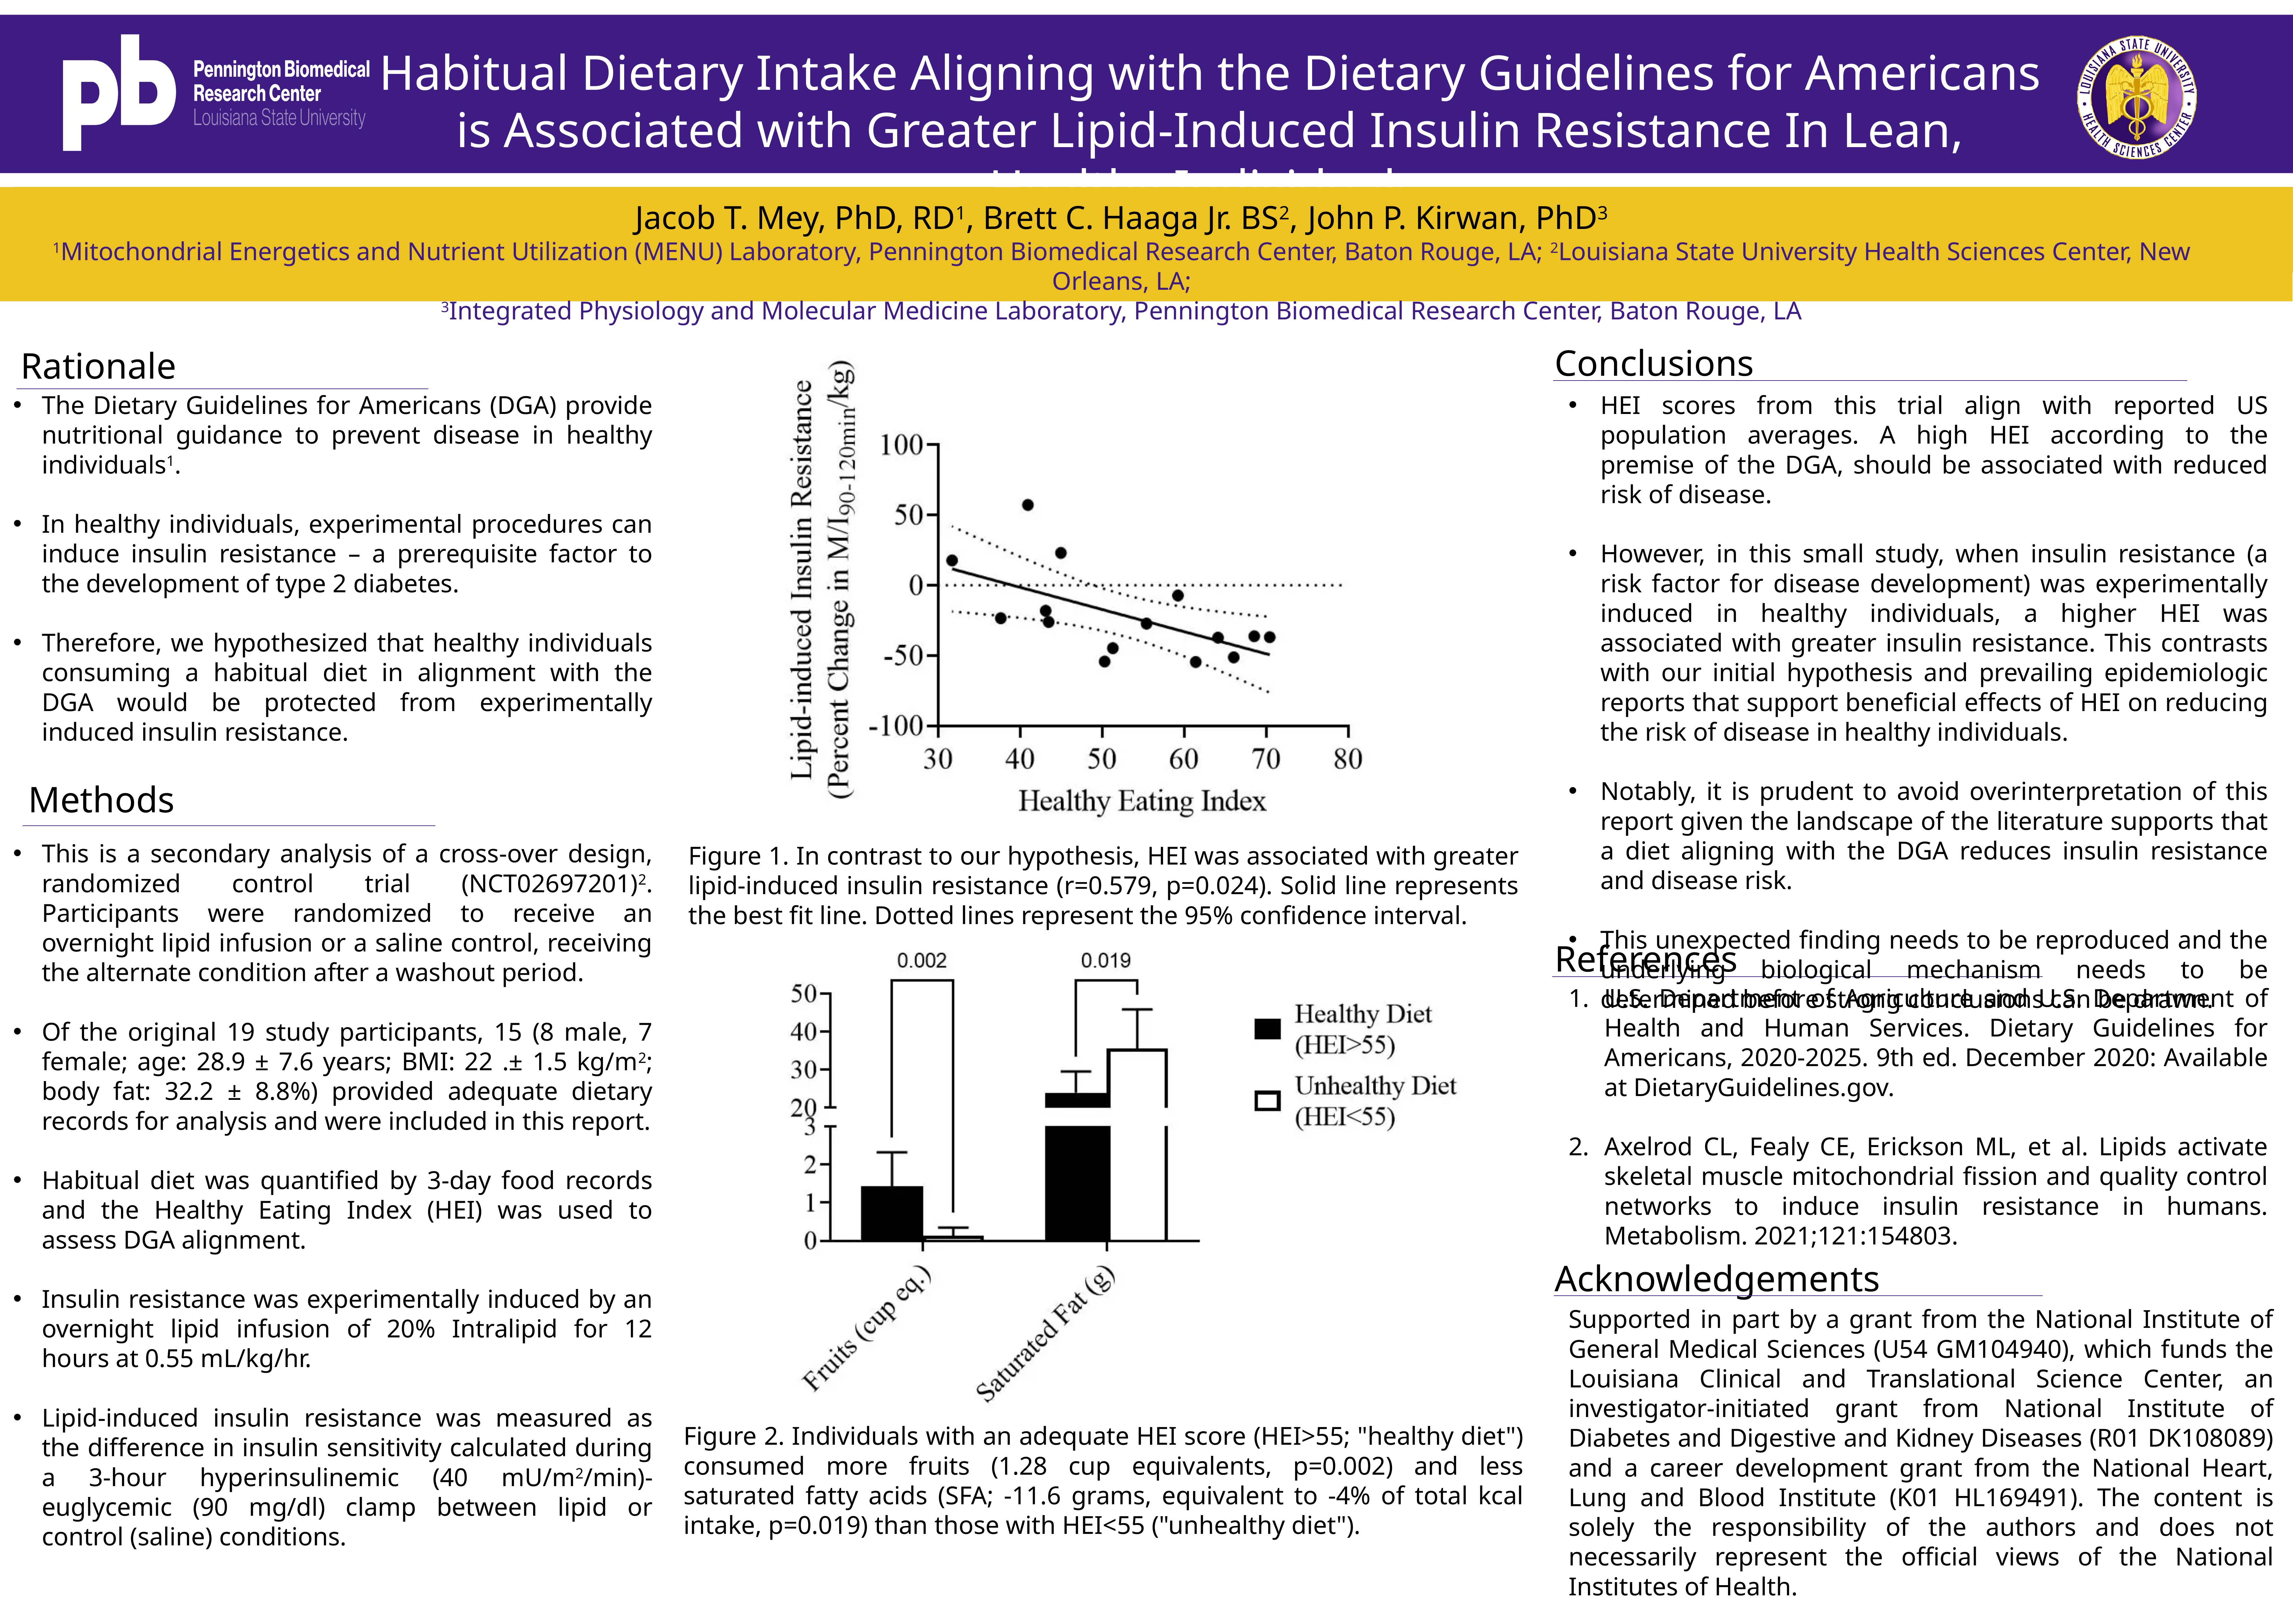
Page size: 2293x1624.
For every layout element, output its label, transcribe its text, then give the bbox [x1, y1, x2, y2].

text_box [1550, 934, 2043, 982]
text_box Figure 1. In contrast to our hypothesis, HEI was associated with greater lipid-induced insulin resistance (r=0.579, p=0.024). Solid line represents the best fit line. Dotted lines represent the 95% confidence interval. [683, 837, 1524, 931]
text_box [1550, 338, 2187, 386]
text_box Supported in part by a grant from the National Institute of General Medical Sciences (U54 GM104940), which funds the Louisiana Clinical and Translational Science Center, an investigator-initiated grant from National Institute of Diabetes and Digestive and Kidney Diseases (R01 DK108089) and a career development grant from the National Heart, Lung and Blood Institute (K01 HL169491). The content is solely the responsibility of the authors and does not necessarily represent the official views of the National Institutes of Health. [1564, 1301, 2279, 1603]
picture [764, 341, 1430, 838]
text_box [0, 187, 2293, 302]
text_box This is a secondary analysis of a cross-over design, randomized control trial (NCT02697201)2. Participants were randomized to receive an overnight lipid infusion or a saline control, receiving the alternate condition after a washout period. Of the original 19 study participants, 15 (8 male, 7 female; age: 28.9 ± 7.6 years; BMI: 22 .± 1.5 kg/m2; body fat: 32.2 ± 8.8%) provided adequate dietary records for analysis and were included in this report. Habitual diet was quantified by 3-day food records and the Healthy Eating Index (HEI) was used to assess DGA alignment. Insulin resistance was experimentally induced by an overnight lipid infusion of 20% Intralipid for 12 hours at 0.55 mL/kg/hr. Lipid-induced insulin resistance was measured as the difference in insulin sensitivity calculated during a 3-hour hyperinsulinemic (40 mU/m2/min)-euglycemic (90 mg/dl) clamp between lipid or control (saline) conditions. [8, 835, 658, 1553]
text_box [16, 341, 429, 389]
text_box Jacob T. Mey, PhD, RD1, Brett C. Haaga Jr. BS2, John P. Kirwan, PhD3 1Mitochondrial Energetics and Nutrient Utilization (MENU) Laboratory, Pennington Biomedical Research Center, Baton Rouge, LA; 2Louisiana State University Health Sciences Center, New Orleans, LA; 3Integrated Physiology and Molecular Medicine Laboratory, Pennington Biomedical Research Center, Baton Rouge, LA [46, 195, 2197, 327]
text_box U.S. Department of Agriculture and U.S. Department of Health and Human Services. Dietary Guidelines for Americans, 2020-2025. 9th ed. December 2020: Available at DietaryGuidelines.gov. Axelrod CL, Fealy CE, Erickson ML, et al. Lipids activate skeletal muscle mitochondrial fission and quality control networks to induce insulin resistance in humans. Metabolism. 2021;121:154803. [1564, 1015, 2273, 1252]
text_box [23, 775, 435, 826]
picture [2077, 36, 2197, 159]
text_box The Dietary Guidelines for Americans (DGA) provide nutritional guidance to prevent disease in healthy individuals1. In healthy individuals, experimental procedures can induce insulin resistance – a prerequisite factor to the development of type 2 diabetes. Therefore, we hypothesized that healthy individuals consuming a habitual diet in alignment with the DGA would be protected from experimentally induced insulin resistance. [8, 387, 658, 778]
text_box Figure 2. Individuals with an adequate HEI score (HEI>55; "healthy diet") consumed more fruits (1.28 cup equivalents, p=0.002) and less saturated fatty acids (SFA; -11.6 grams, equivalent to -4% of total kcal intake, p=0.019) than those with HEI<55 ("unhealthy diet"). [679, 1418, 1529, 1542]
picture [17, 0, 415, 187]
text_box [1550, 1253, 2043, 1301]
text_box HEI scores from this trial align with reported US population averages. A high HEI according to the premise of the DGA, should be associated with reduced risk of disease. However, in this small study, when insulin resistance (a risk factor for disease development) was experimentally induced in healthy individuals, a higher HEI was associated with greater insulin resistance. This contrasts with our initial hypothesis and prevailing epidemiologic reports that support beneficial effects of HEI on reducing the risk of disease in healthy individuals. Notably, it is prudent to avoid overinterpretation of this report given the landscape of the literature supports that a diet aligning with the DGA reduces insulin resistance and disease risk. This unexpected finding needs to be reproduced and the underlying biological mechanism needs to be determined before strong conclusions can be drawn. [1564, 387, 2273, 1015]
picture [732, 932, 1475, 1461]
text_box Habitual Dietary Intake Aligning with the Dietary Guidelines for Americans is Associated with Greater Lipid-Induced Insulin Resistance In Lean, Healthy Individuals. [372, 39, 2049, 187]
